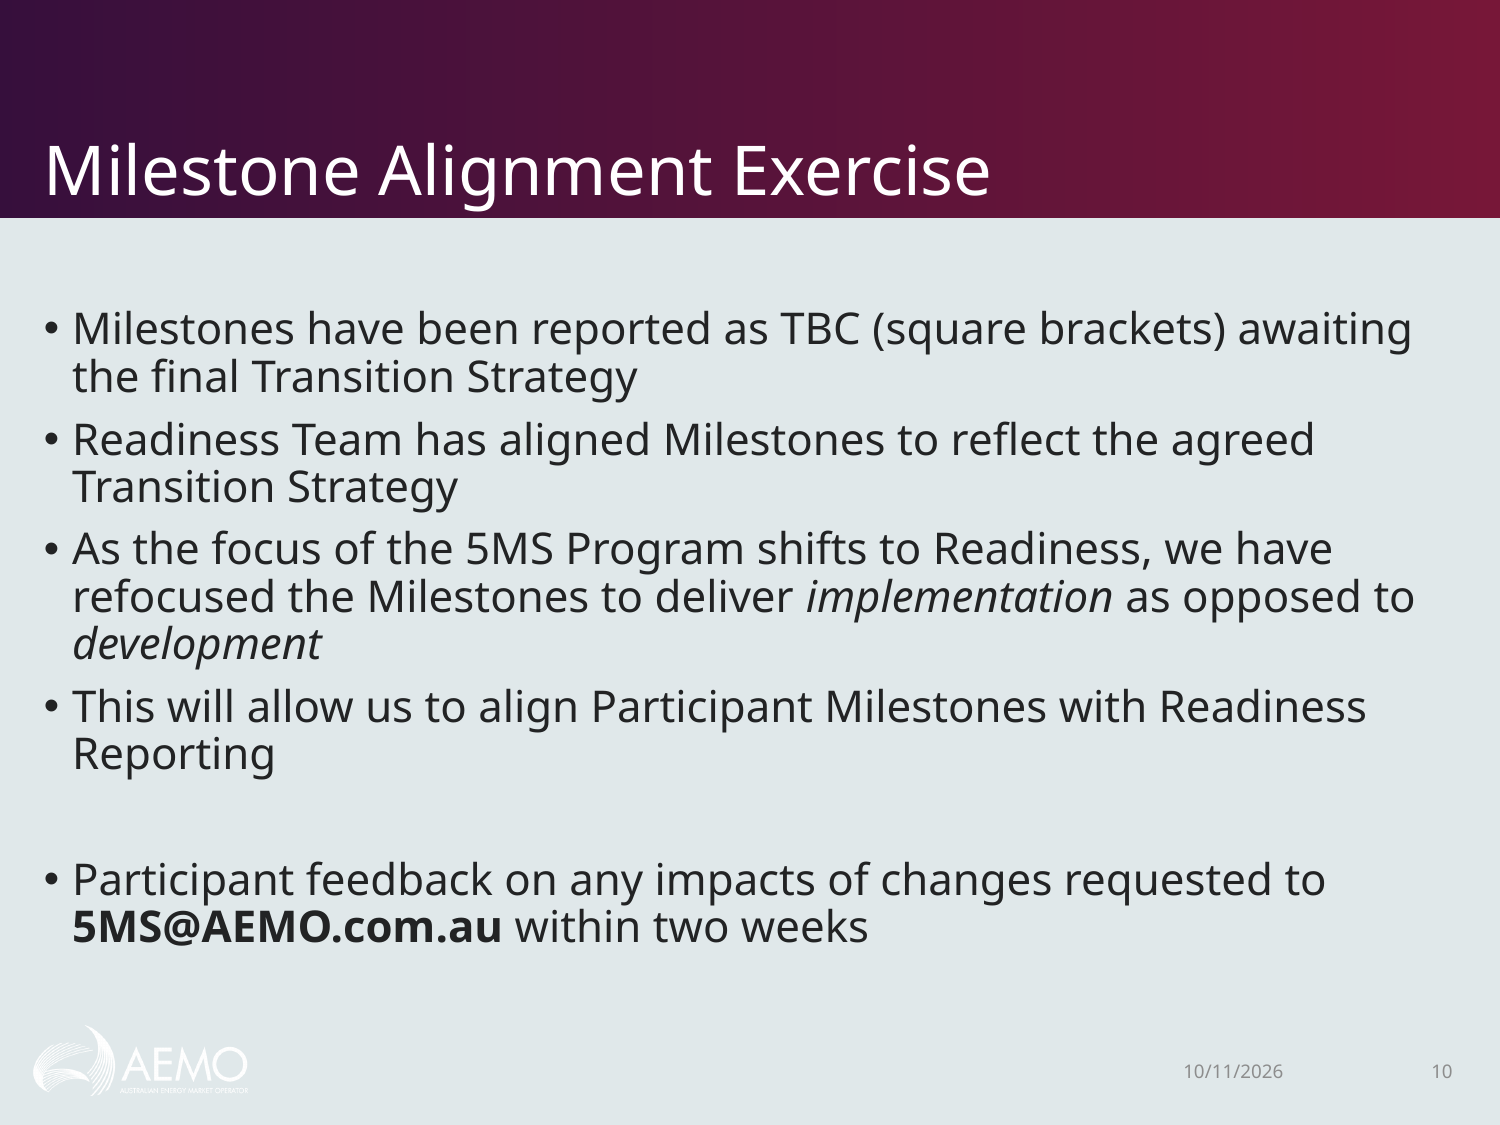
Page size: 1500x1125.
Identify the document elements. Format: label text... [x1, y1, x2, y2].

title Milestone Alignment Exercise [28, 22, 1137, 218]
list Milestones have been reported as TBC (square brackets) awaiting the final Transition Strategy Readiness Team has aligned Milestones to reflect the agreed Transition Strategy As the focus of the 5MS Program shifts to Readiness, we have refocused the Milestones to deliver implementation as opposed to development This will allow us to align Participant Milestones with Readiness Reporting Participant feedback on any impacts of changes requested to 5MS@AEMO.com.au within two weeks [28, 299, 1468, 1014]
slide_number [1168, 1042, 1382, 1103]
slide_number 10 [1396, 1042, 1468, 1103]
picture [33, 1025, 248, 1096]
